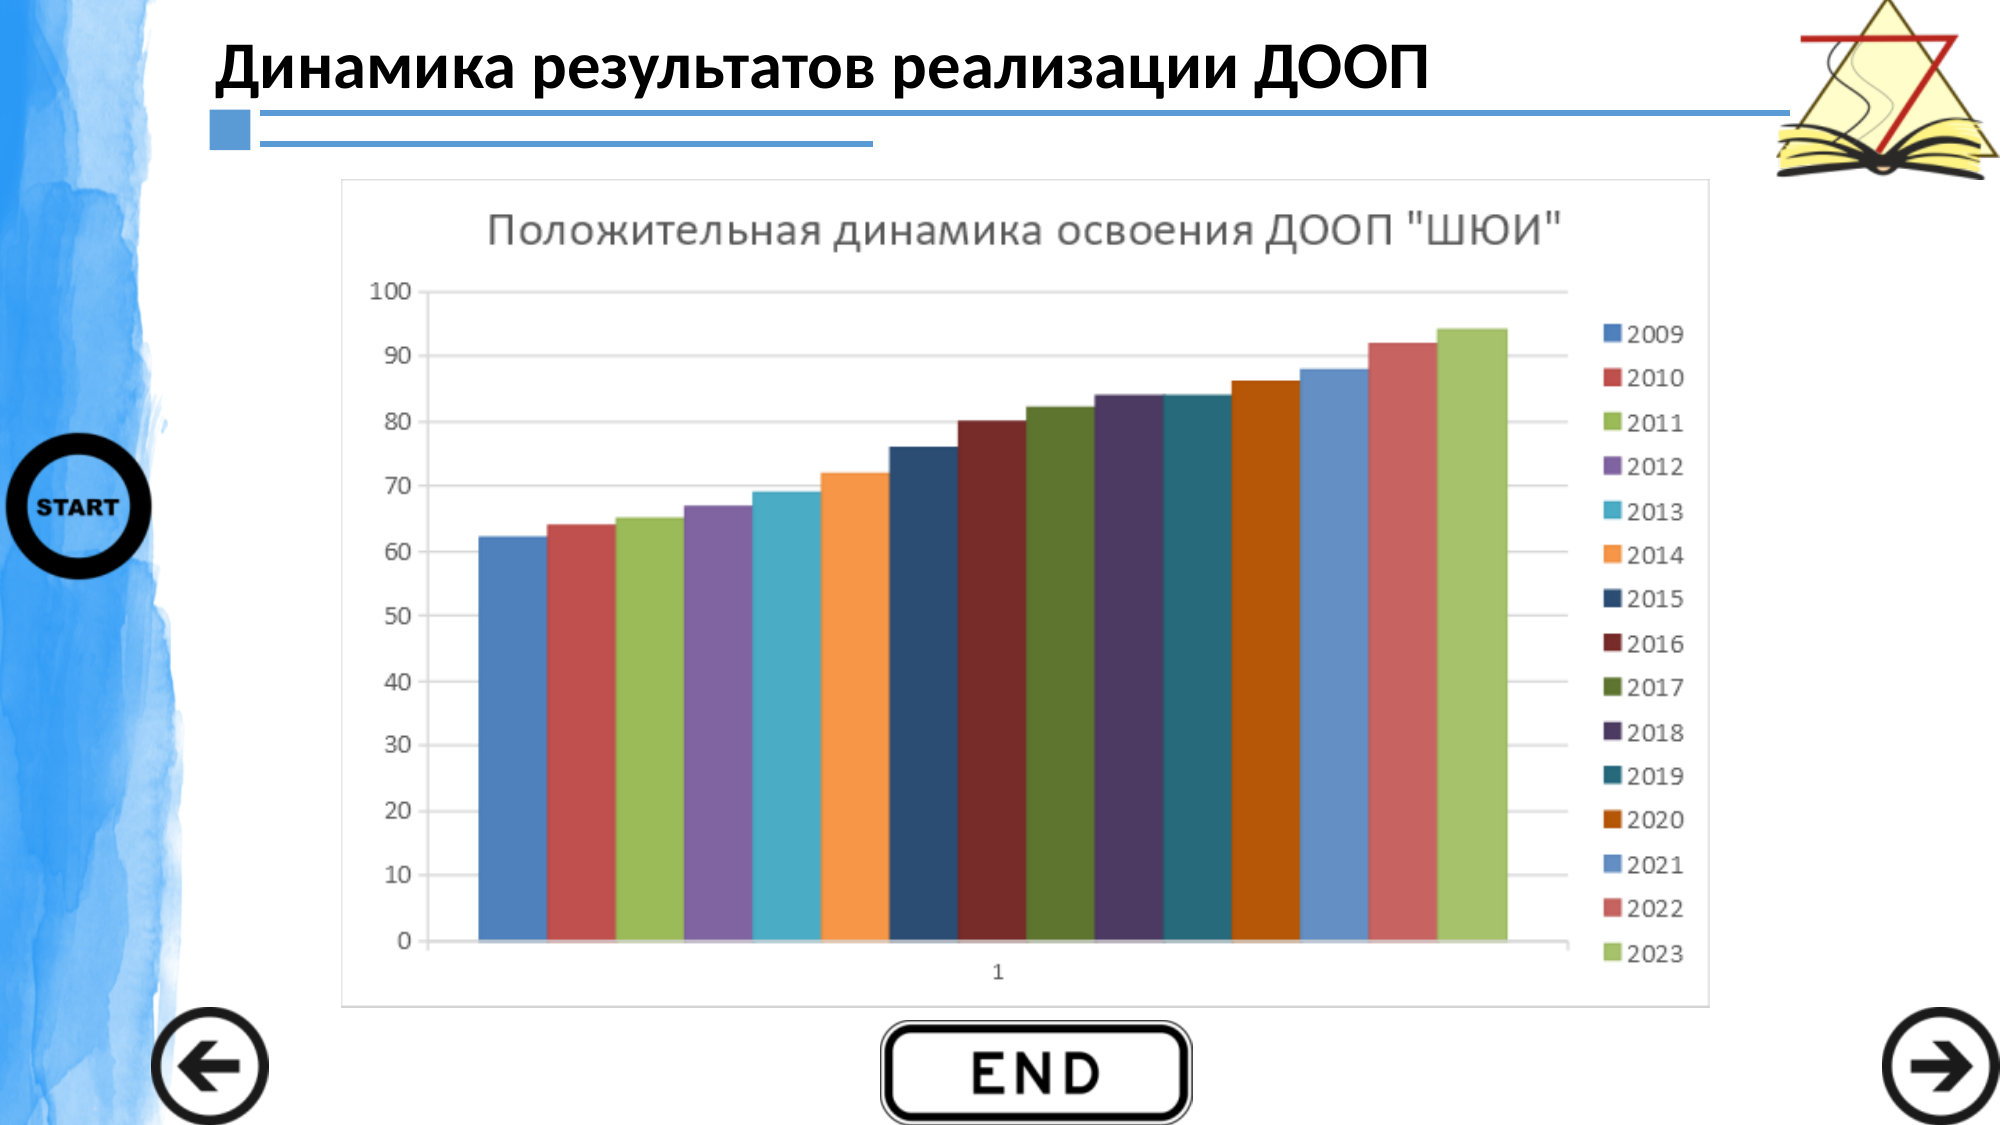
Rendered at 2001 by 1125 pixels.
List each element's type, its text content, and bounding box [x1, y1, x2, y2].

picture [0, 0, 269, 1125]
text_box [209, 110, 251, 151]
text_box Динамика результатов реализации ДООП [204, 14, 1752, 110]
picture [1882, 1007, 2000, 1125]
picture [341, 179, 1710, 1008]
picture [880, 1020, 1193, 1125]
picture [1776, 0, 2000, 180]
